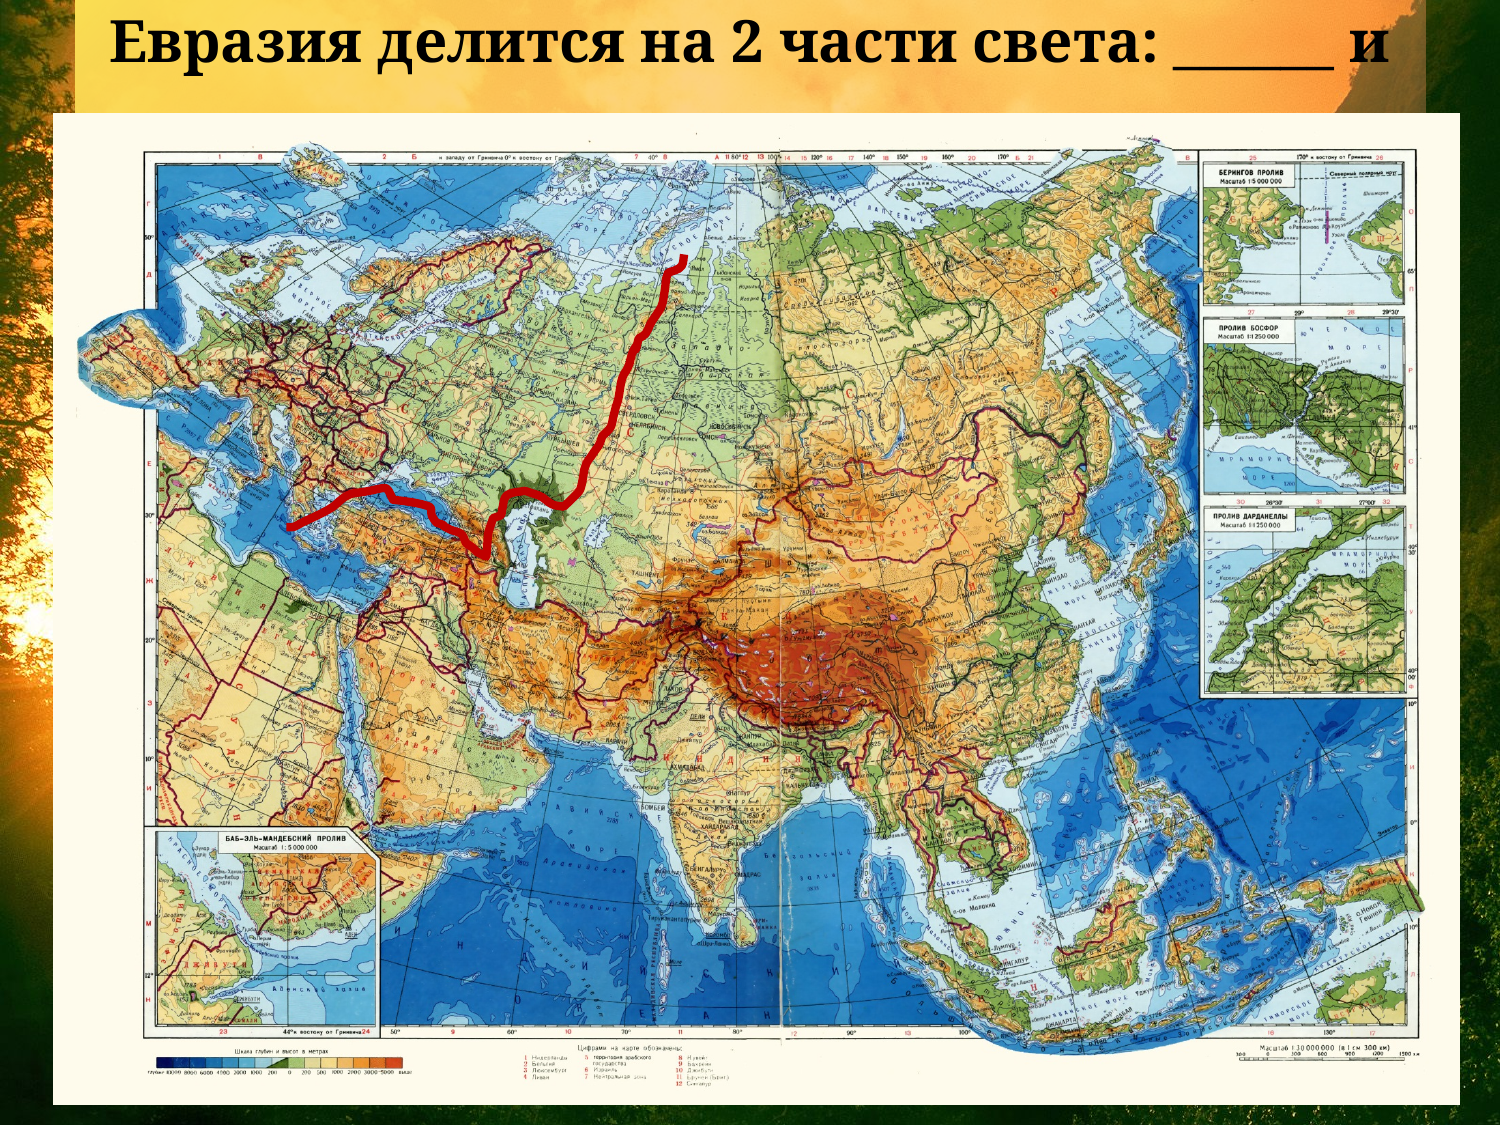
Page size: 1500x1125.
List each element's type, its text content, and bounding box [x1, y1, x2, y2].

title Евразия делится на 2 части света: ______ и ______ [75, 0, 1425, 112]
picture [0, 0, 1500, 1125]
